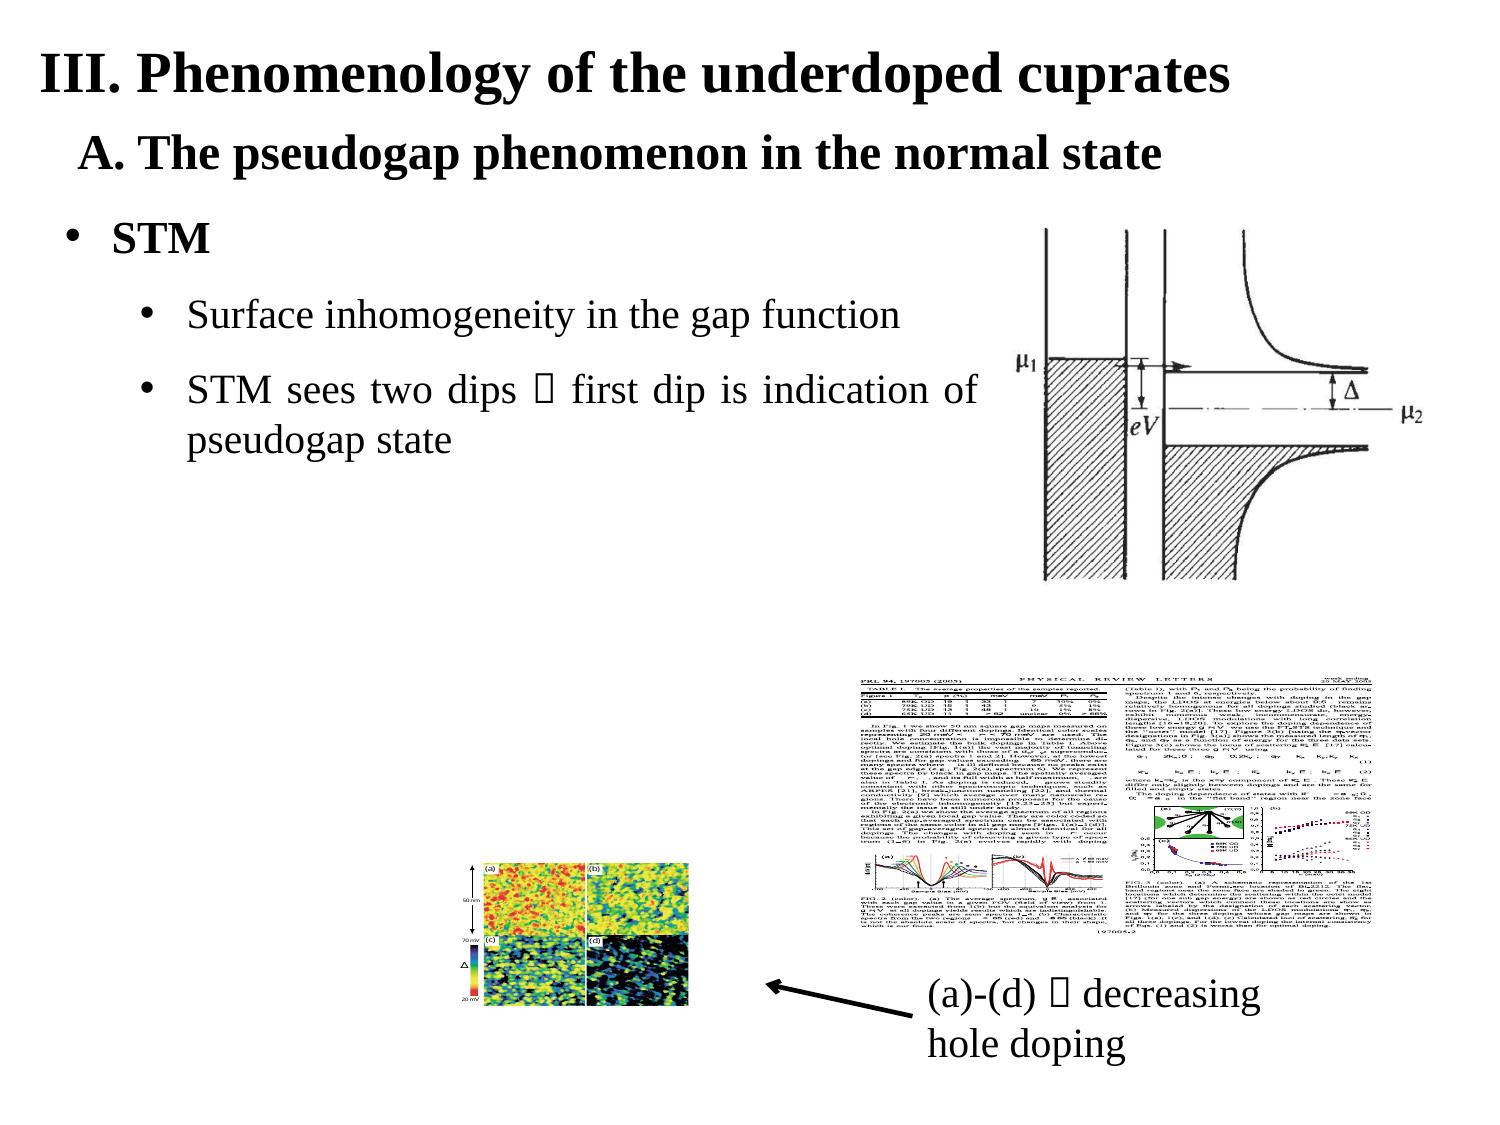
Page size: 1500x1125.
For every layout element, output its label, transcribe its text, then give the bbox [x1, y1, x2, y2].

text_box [764, 958, 1351, 1076]
text_box A. The pseudogap phenomenon in the normal state [62, 112, 1450, 188]
picture [808, 668, 1425, 951]
picture [998, 212, 1451, 588]
text_box STM Surface inhomogeneity in the gap function STM sees two dips  first dip is indication of pseudogap state [50, 199, 994, 470]
text_box III. Phenomenology of the underdoped cuprates [24, 26, 1463, 112]
picture [97, 487, 766, 1088]
